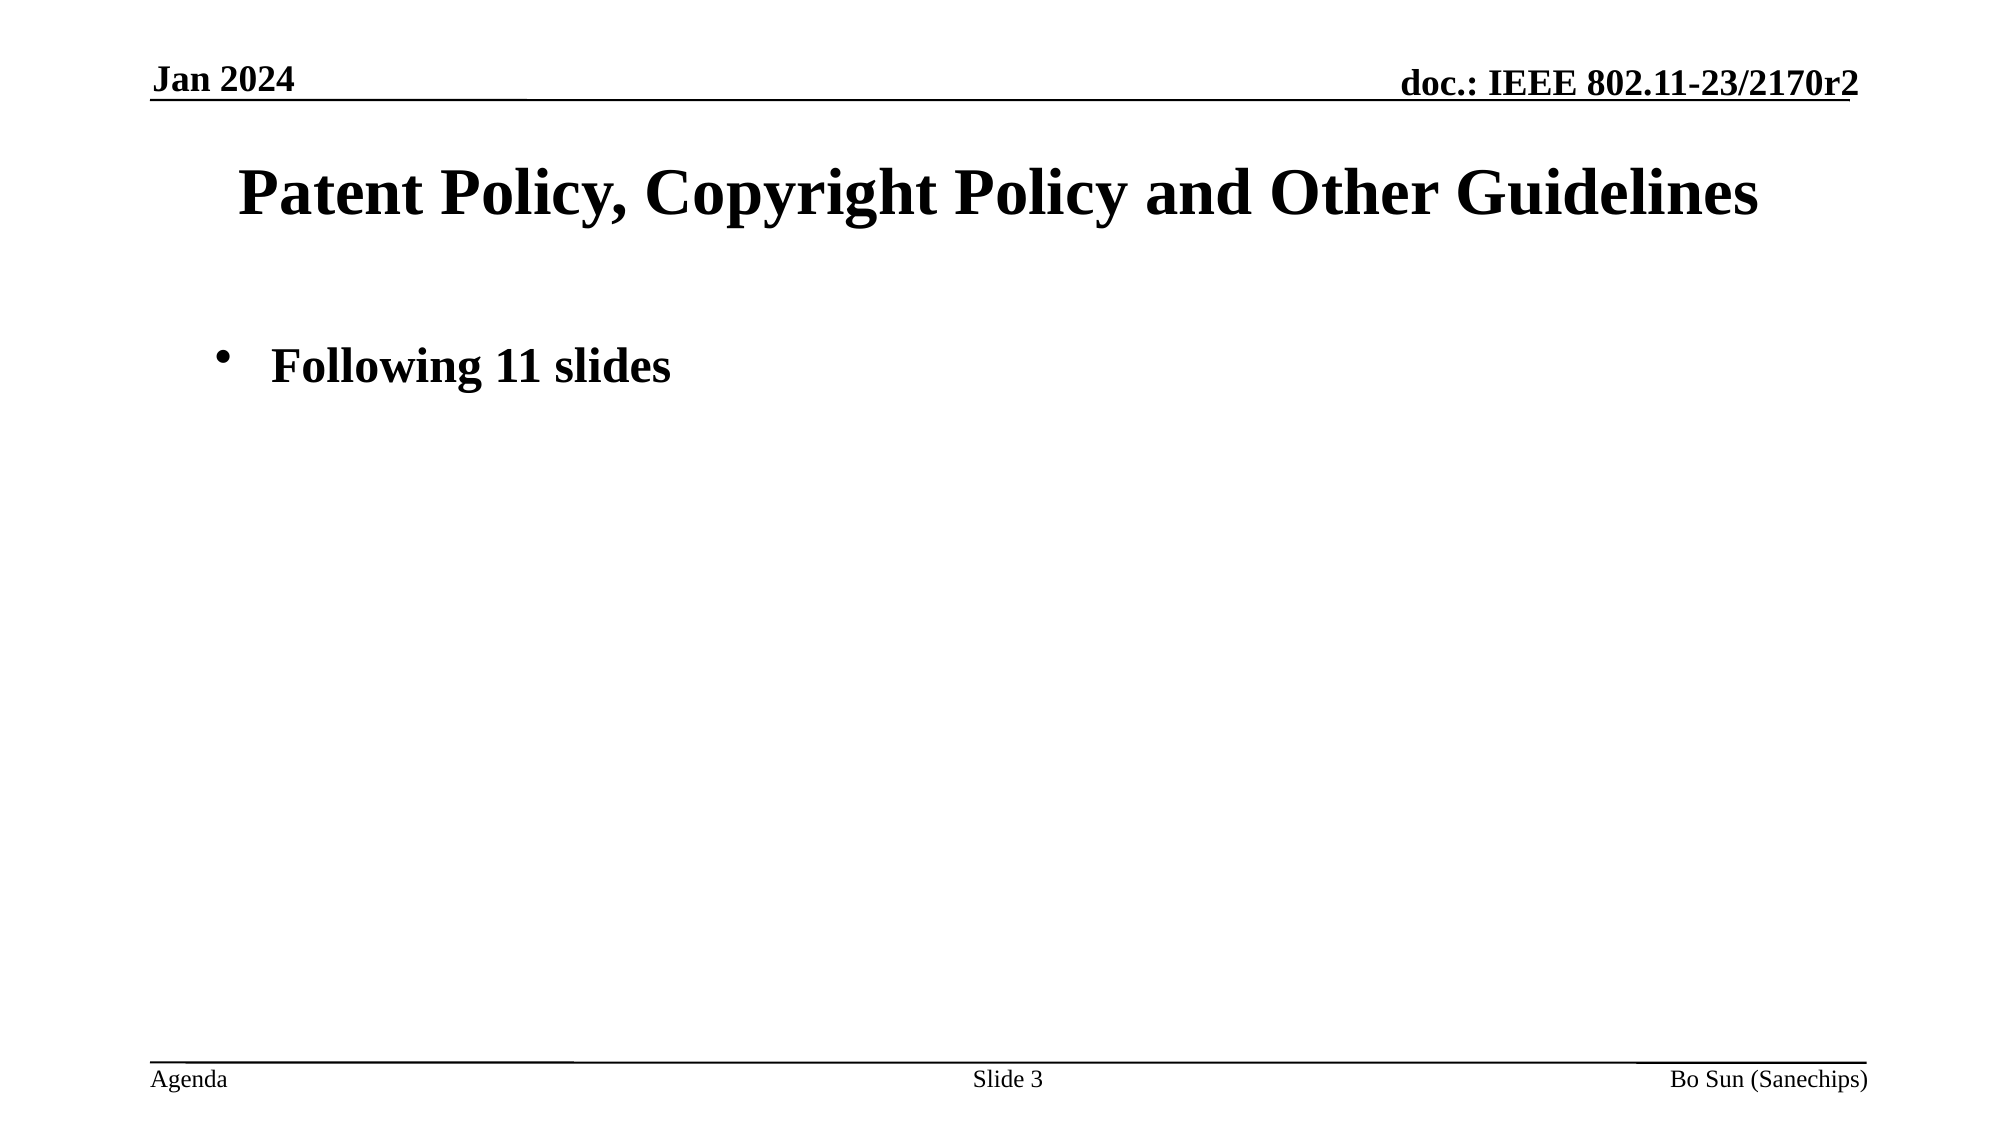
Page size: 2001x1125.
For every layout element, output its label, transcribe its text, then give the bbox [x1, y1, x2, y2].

text_box Patent Policy, Copyright Policy and Other Guidelines [200, 100, 1800, 276]
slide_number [152, 54, 563, 100]
footer Bo Sun (Sanechips) [1171, 1061, 1869, 1093]
text_box Following 11 slides [200, 324, 1800, 1000]
slide_number Slide 3 [949, 1061, 1067, 1123]
